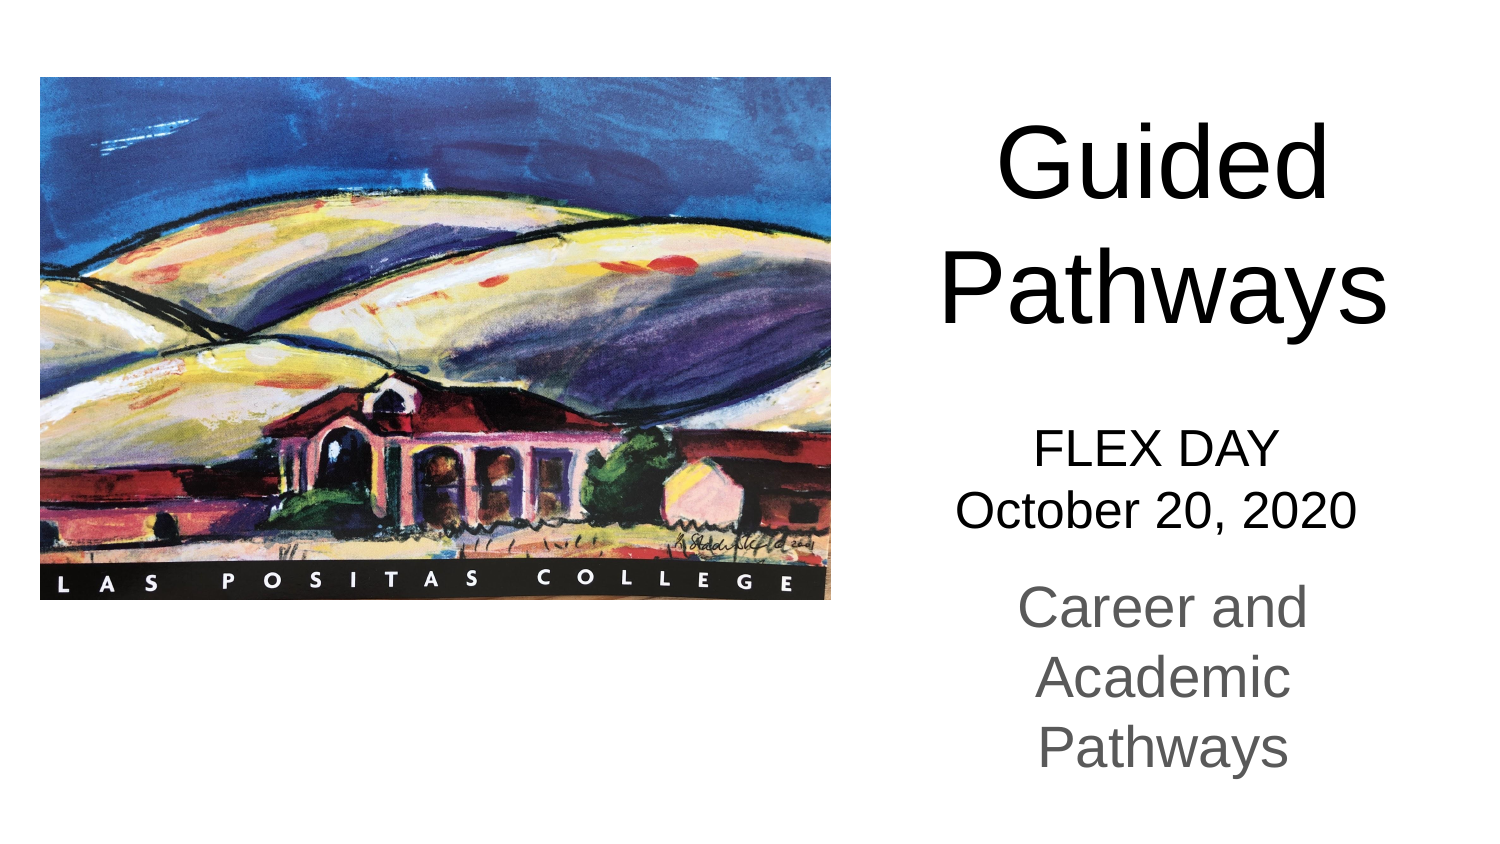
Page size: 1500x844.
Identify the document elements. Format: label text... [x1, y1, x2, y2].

subtitle Career and Academic Pathways [886, 553, 1441, 684]
title Guided Pathways FLEX DAY October 20, 2020 [846, 11, 1481, 554]
picture [40, 76, 831, 600]
